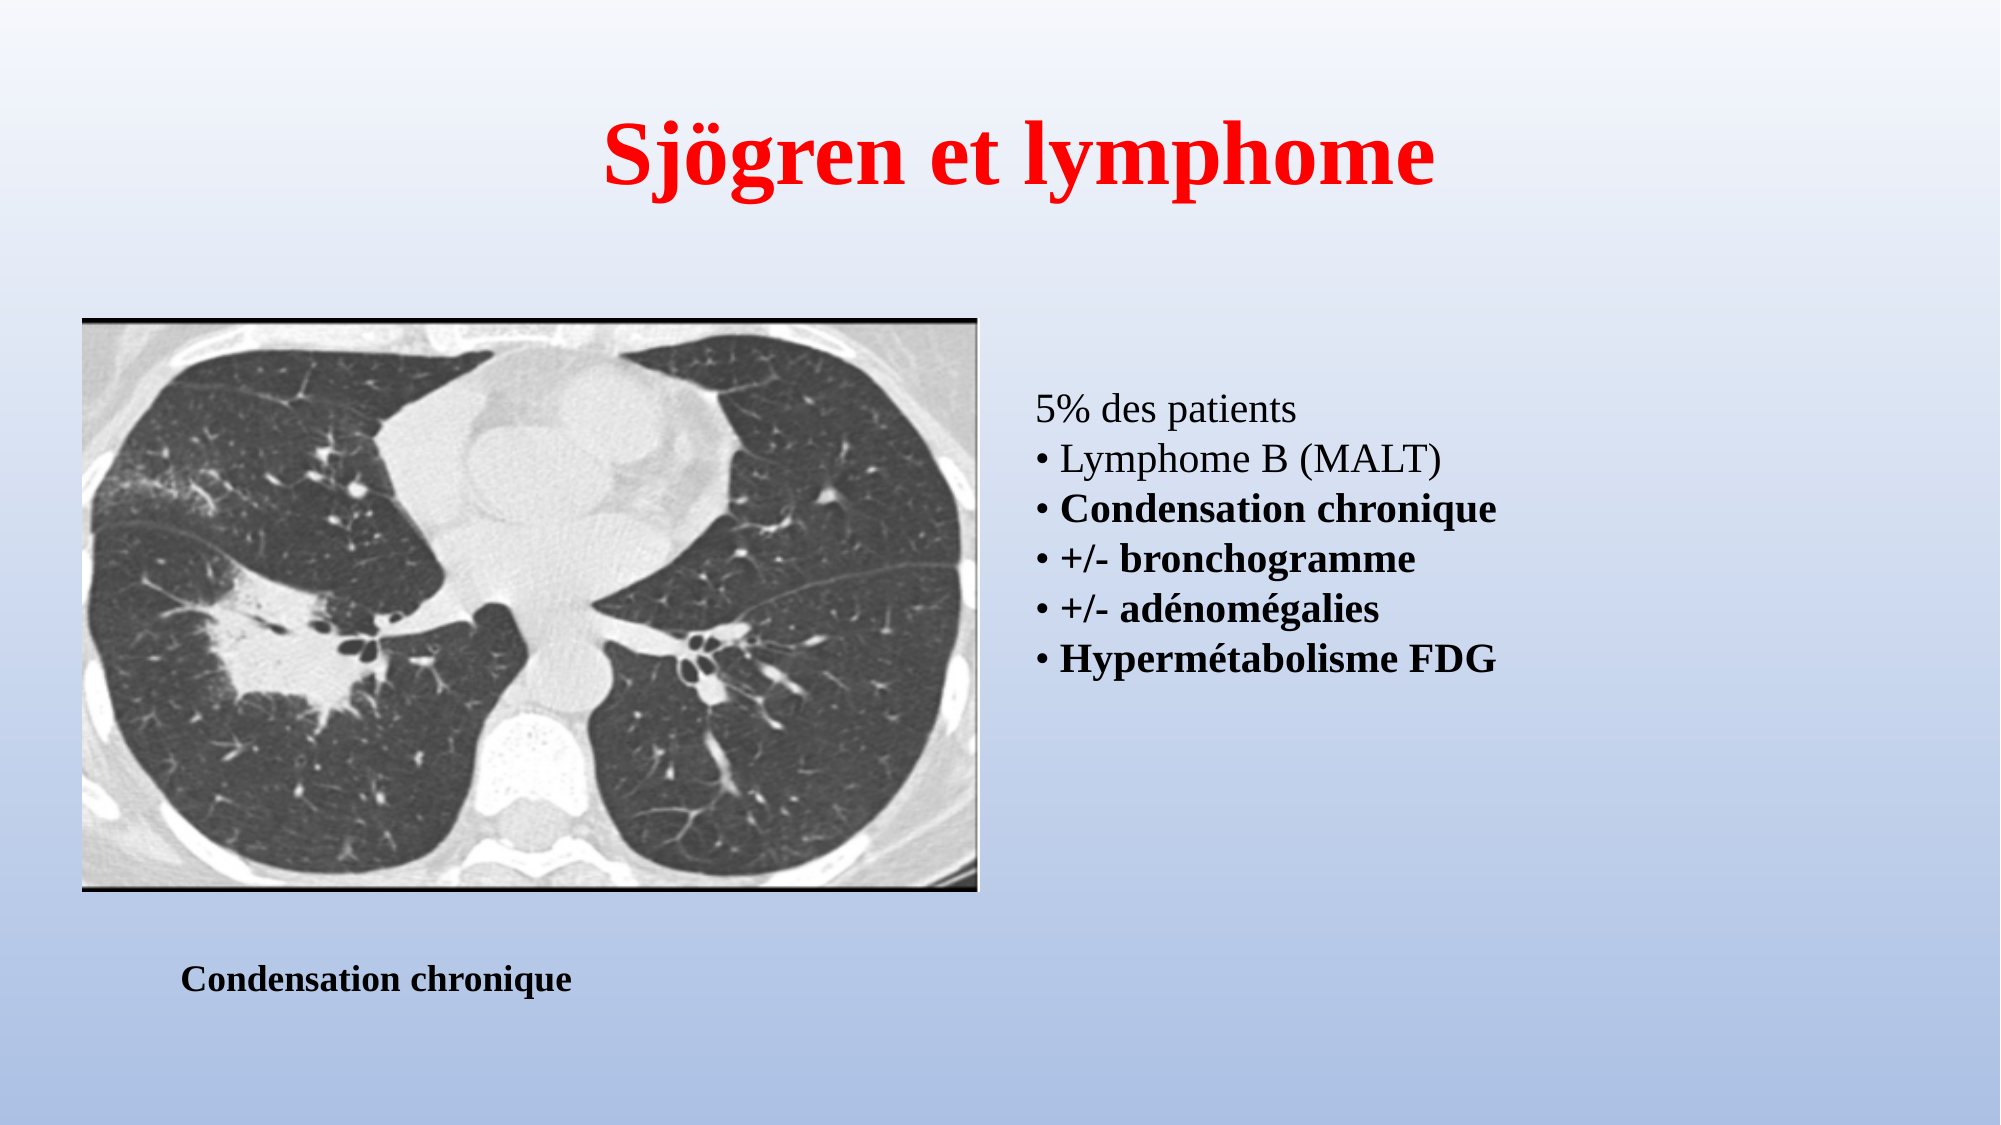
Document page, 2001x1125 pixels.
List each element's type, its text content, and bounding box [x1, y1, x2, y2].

picture [82, 318, 980, 892]
text_box Condensation chronique [165, 946, 718, 1007]
title Sjögren et lymphome [137, 100, 1863, 319]
text_box 5% des patients • Lymphome B (MALT) • Condensation chronique • +/- bronchogramme • +/- adénomégalies • Hypermétabolisme FDG [1020, 373, 2000, 739]
